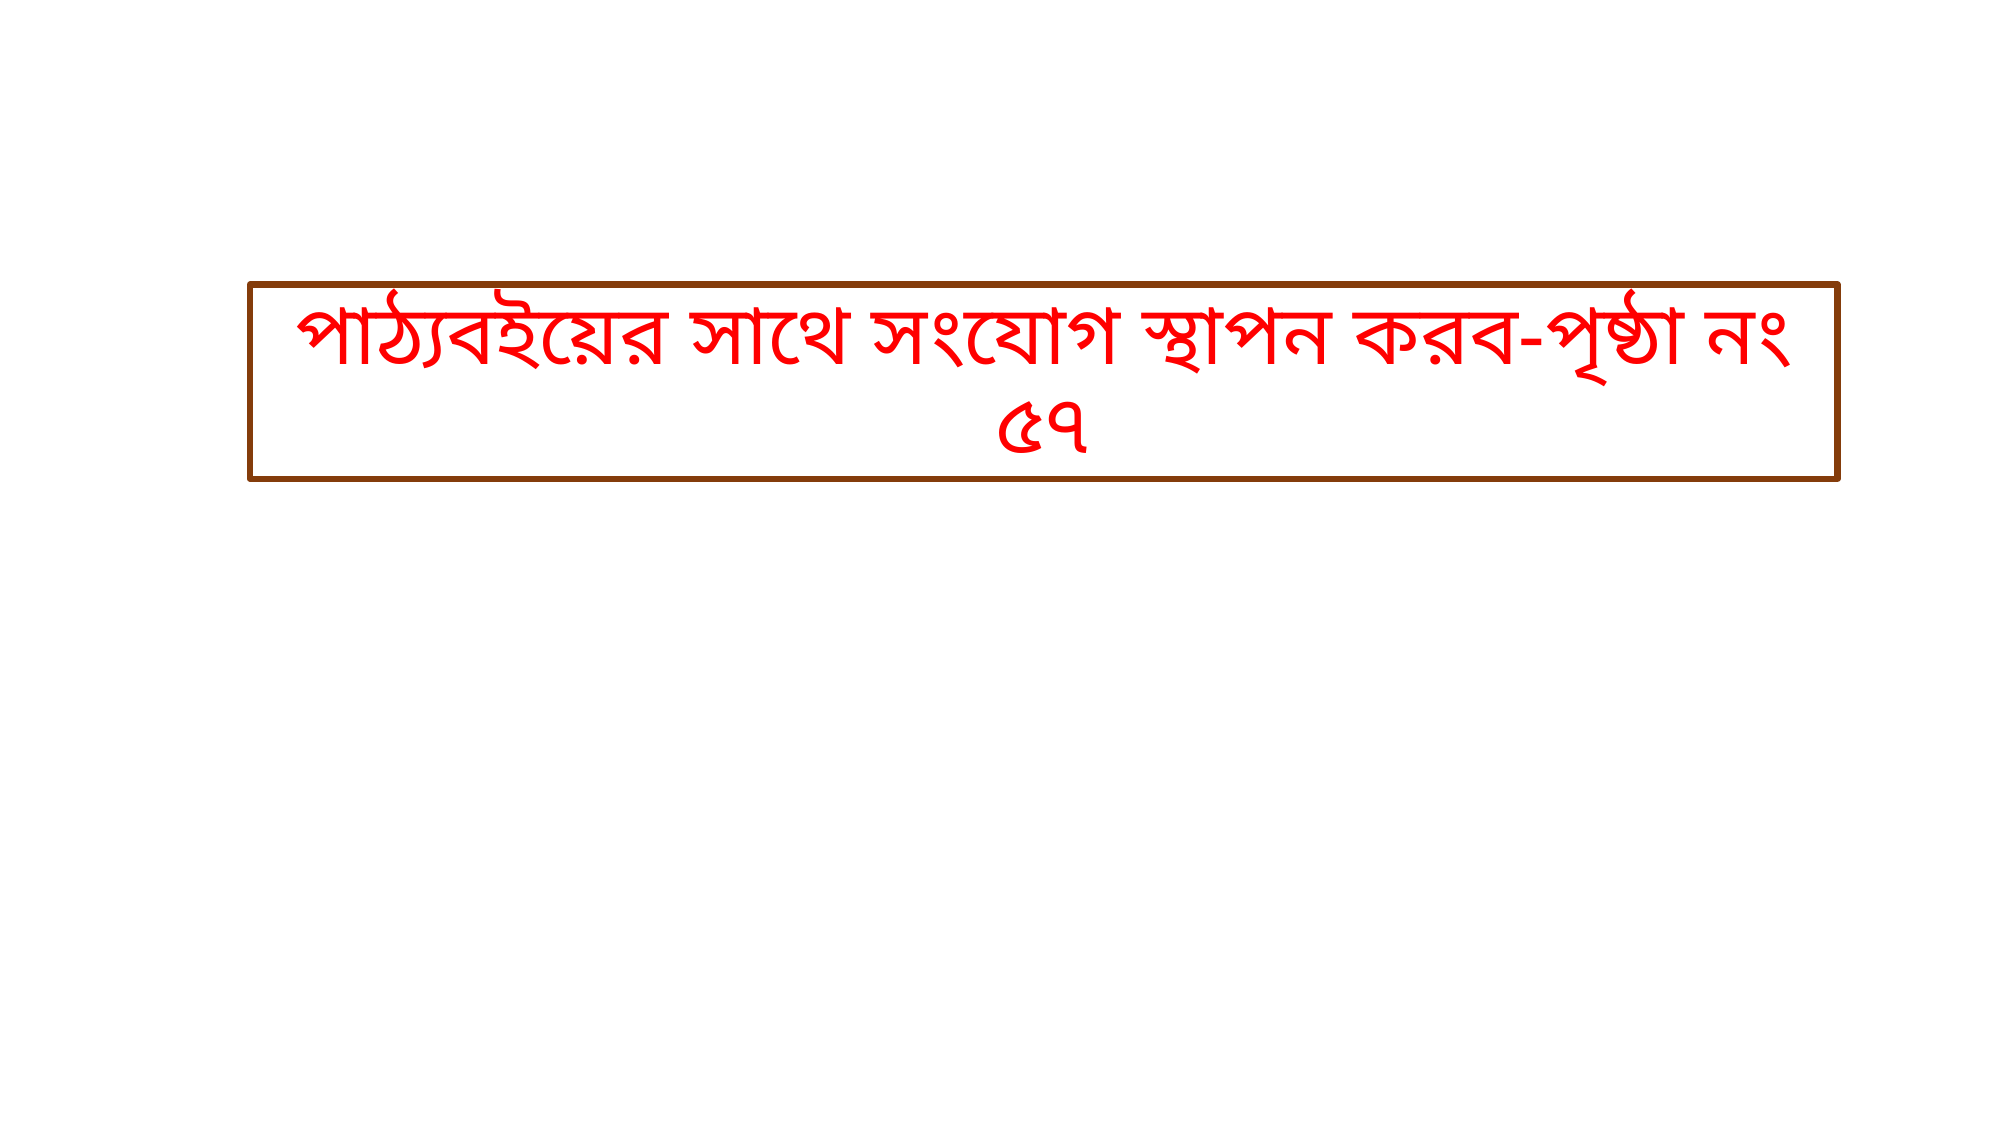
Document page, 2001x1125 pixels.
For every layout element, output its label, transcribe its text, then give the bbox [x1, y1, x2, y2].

title পাঠ্যবইয়ের সাথে সংযোগ স্থাপন করব-পৃষ্ঠা নং ৫৭ [249, 284, 1838, 479]
